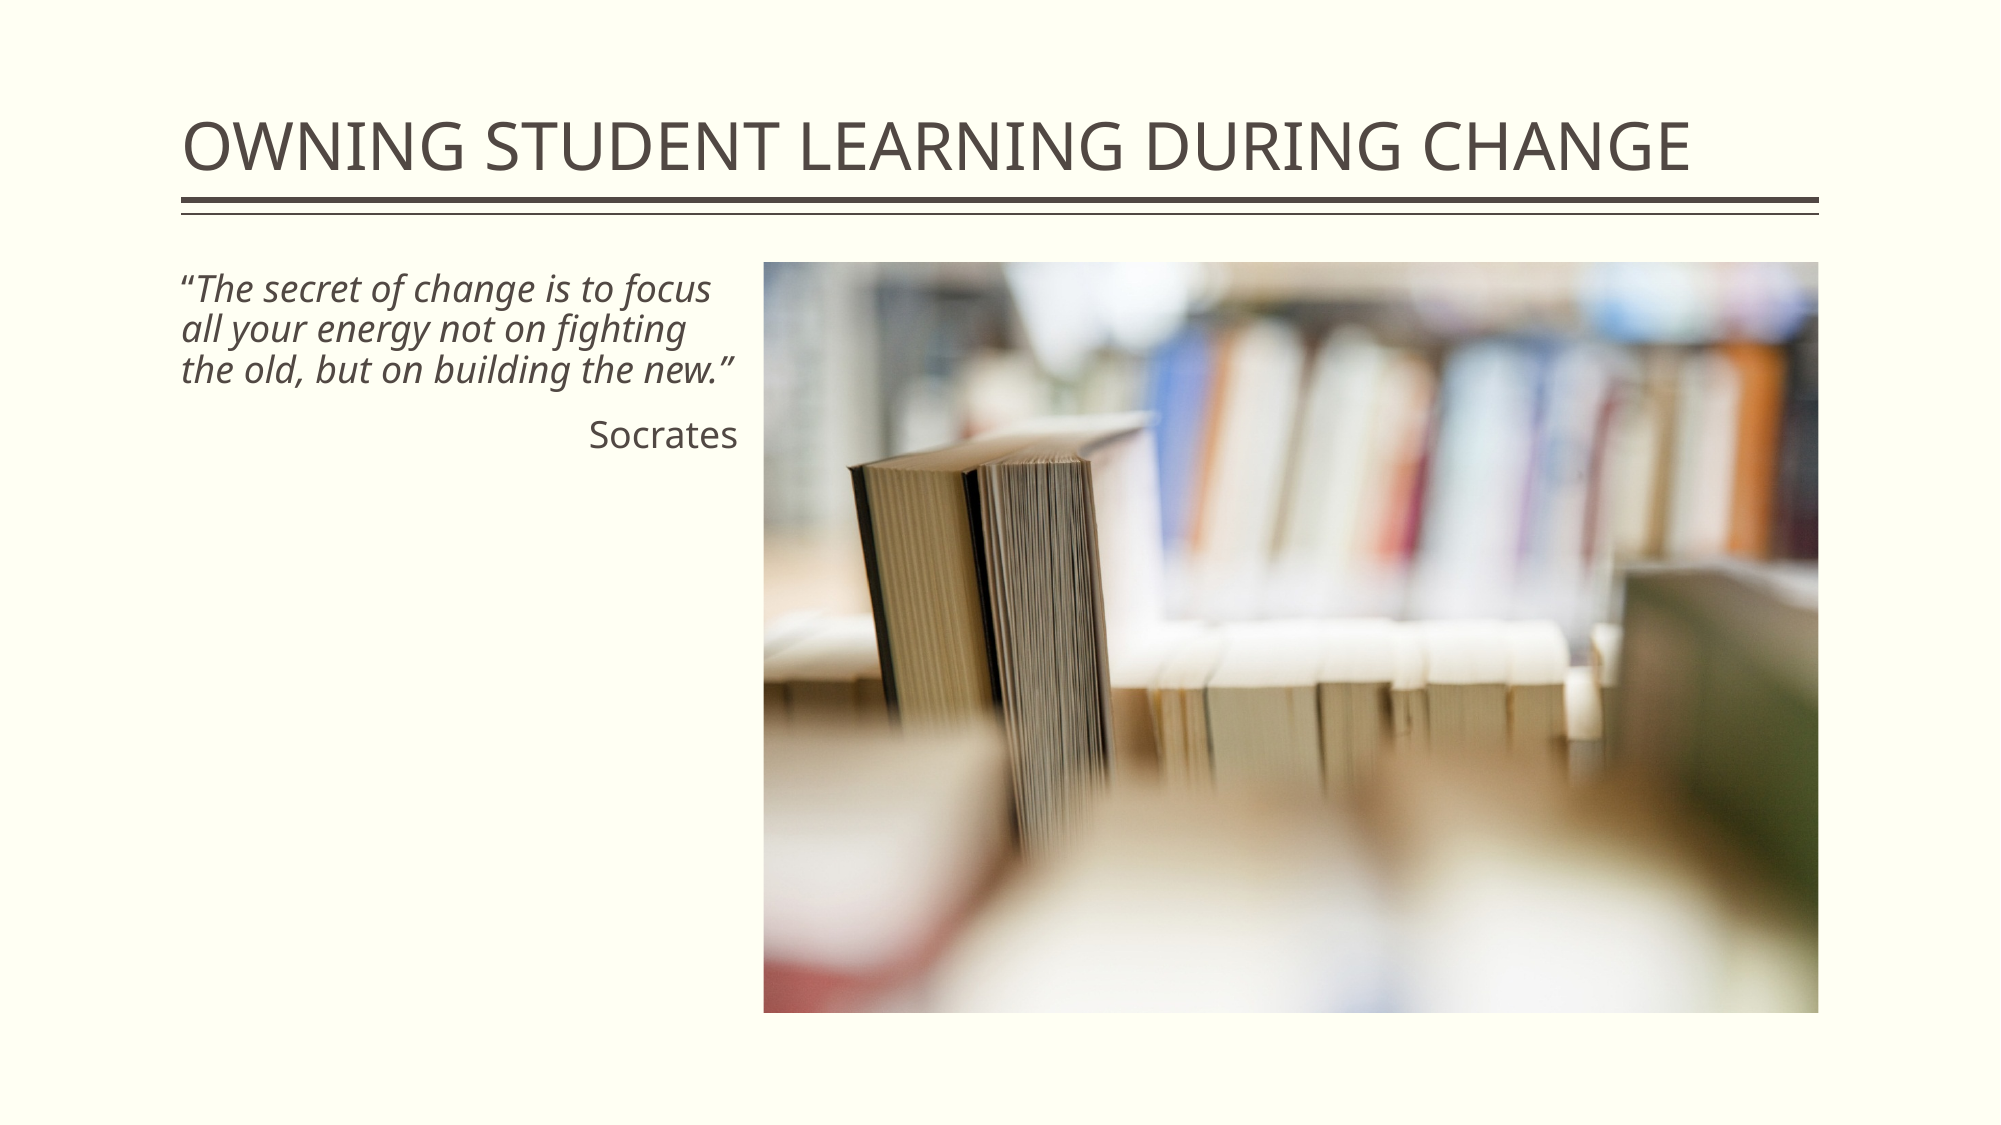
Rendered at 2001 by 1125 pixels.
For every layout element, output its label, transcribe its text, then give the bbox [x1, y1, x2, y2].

list “The secret of change is to focus all your energy not on fighting the old, but on building the new.” Socrates [181, 262, 739, 1013]
picture [763, 262, 1819, 1013]
title OWNING STUDENT LEARNING DURING CHANGE [181, 12, 1819, 193]
